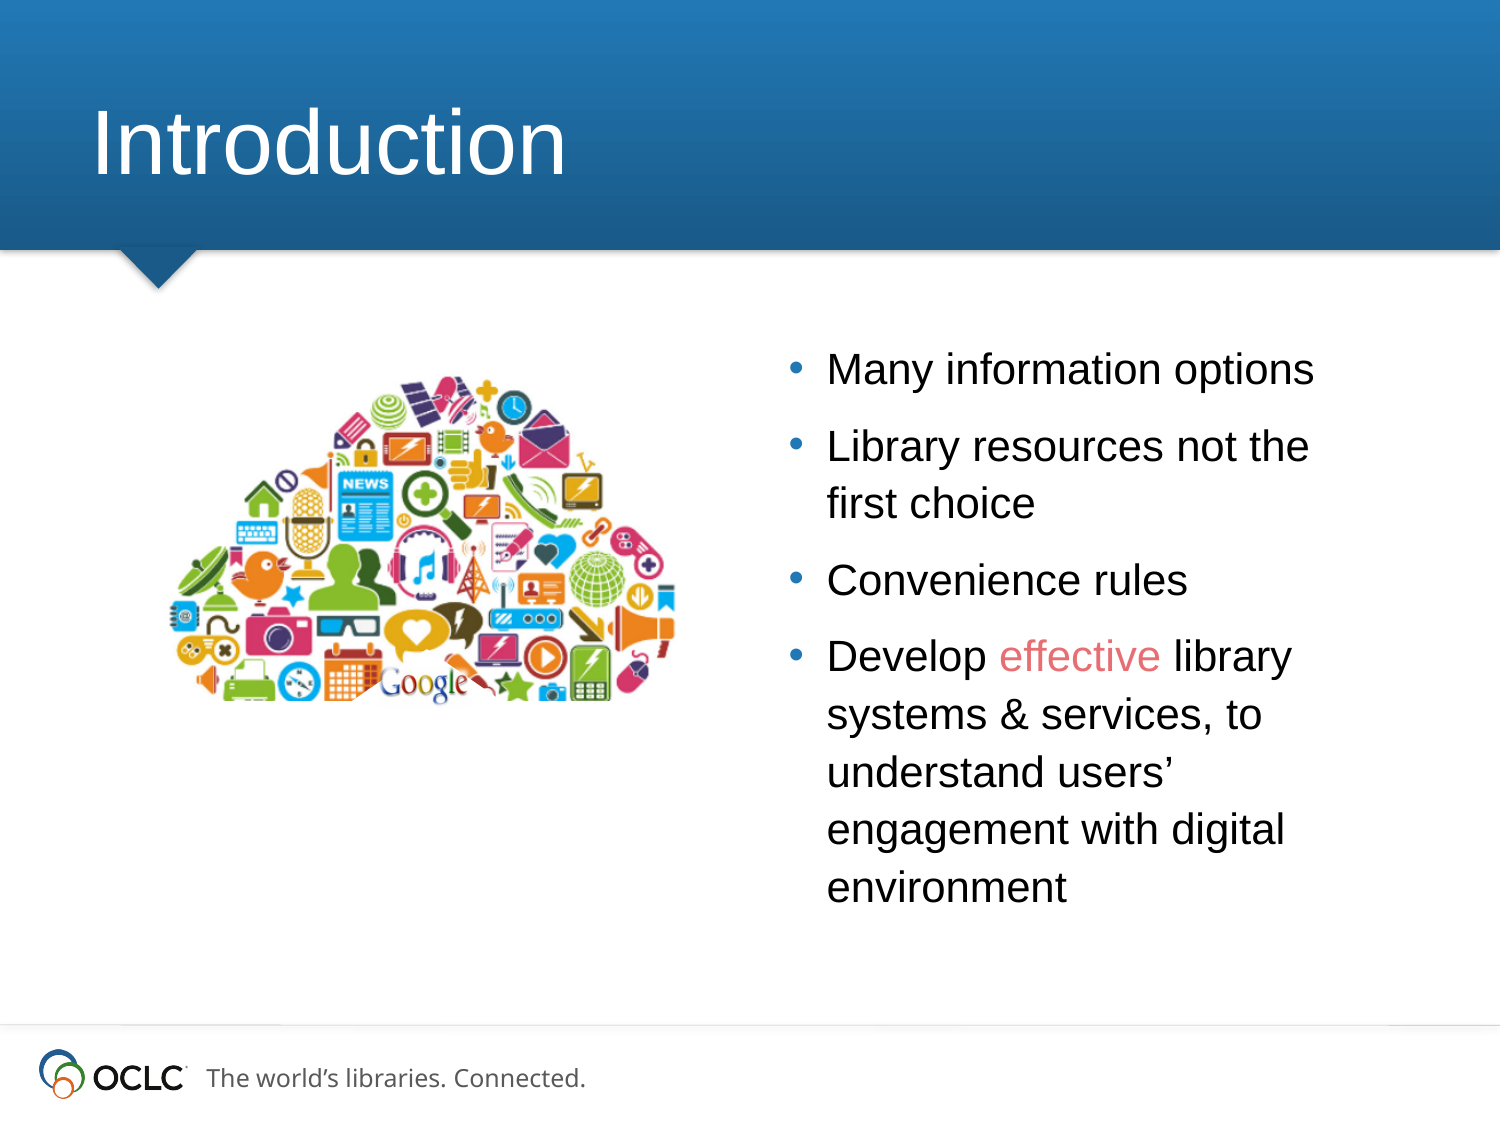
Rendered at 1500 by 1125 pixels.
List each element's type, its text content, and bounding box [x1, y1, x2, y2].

picture [39, 1049, 188, 1099]
picture [377, 665, 473, 708]
title Introduction [75, 62, 1425, 213]
list Many information options Library resources not the first choice Convenience rules Develop effective library systems & services, to understand users’ engagement with digital environment [773, 328, 1383, 1008]
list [116, 363, 727, 701]
